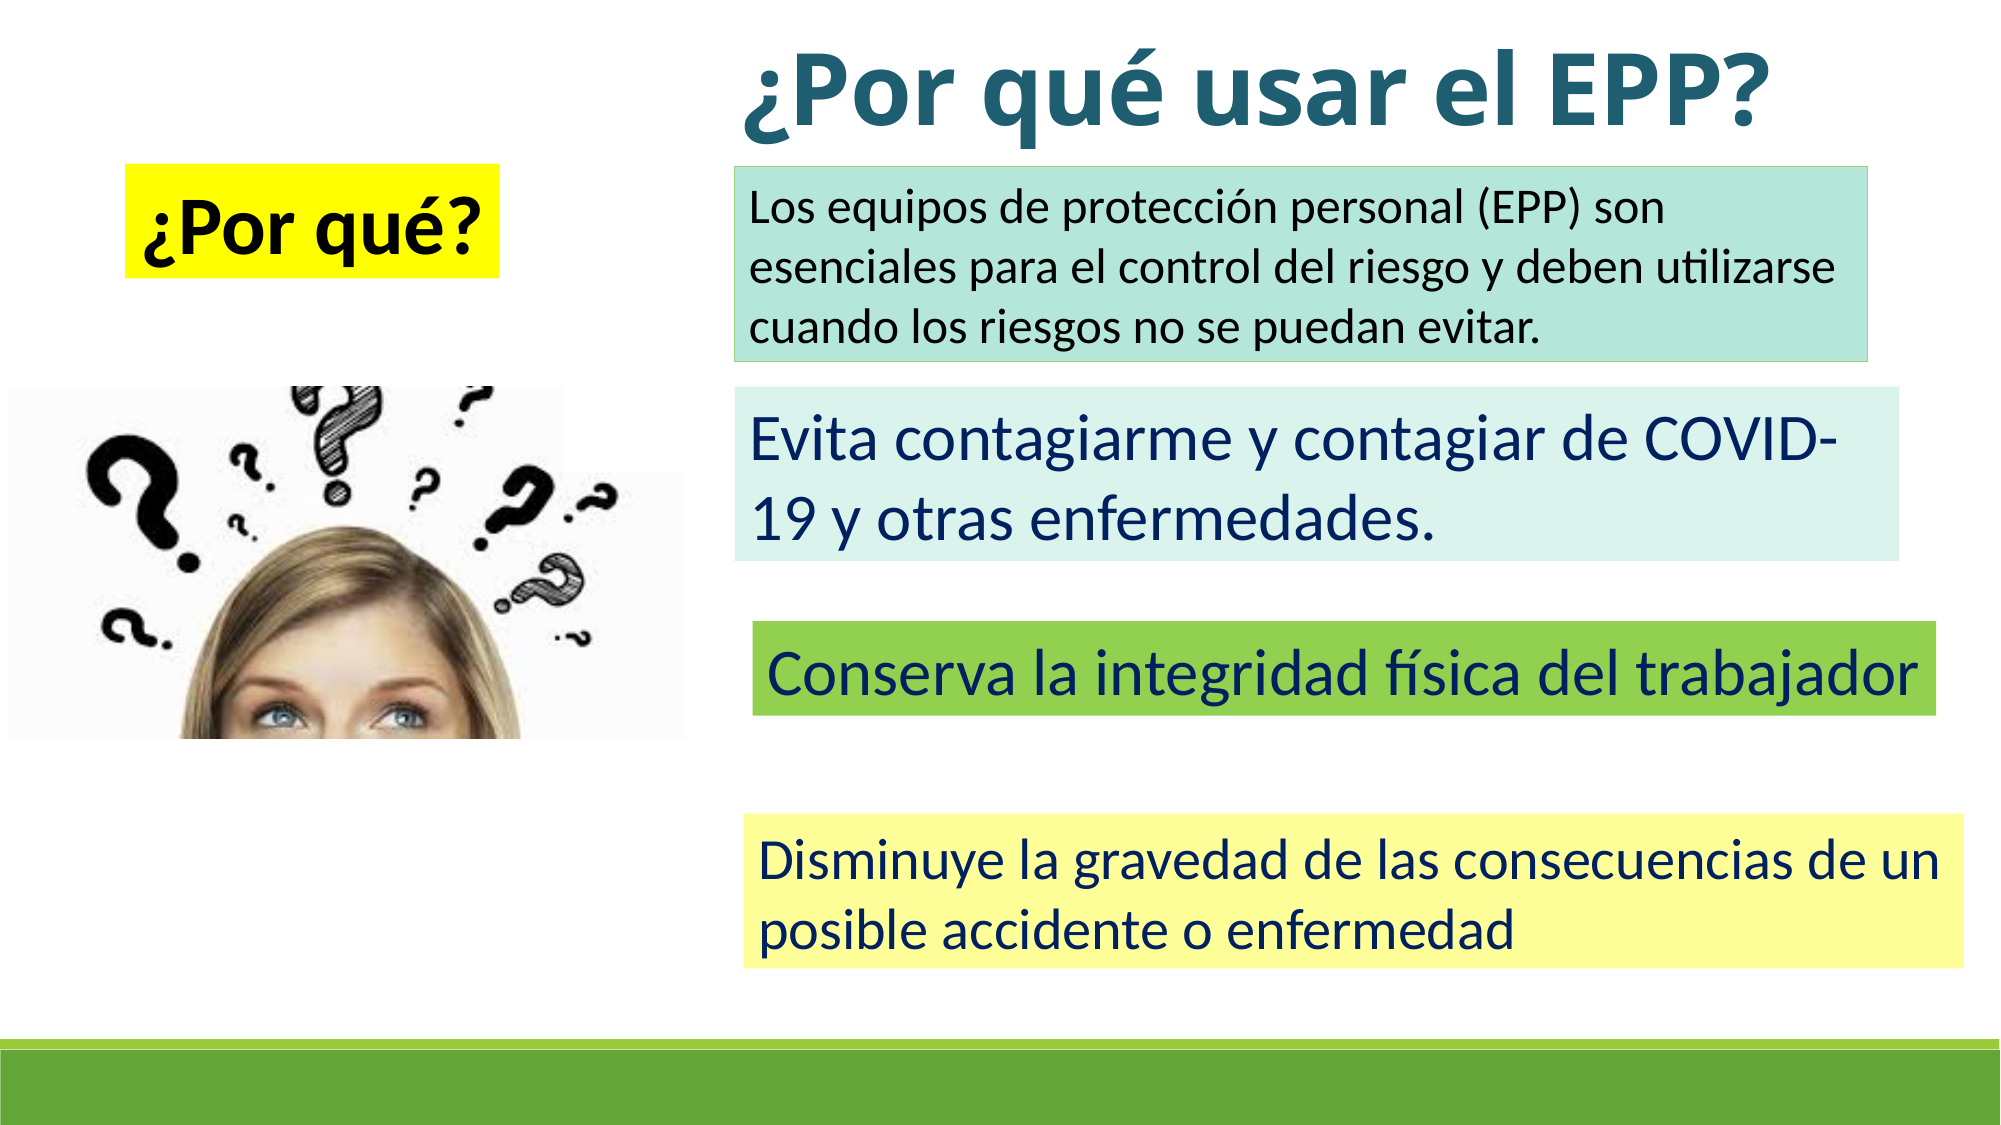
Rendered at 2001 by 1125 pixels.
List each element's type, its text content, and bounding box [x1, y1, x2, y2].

text_box Los equipos de protección personal (EPP) son esenciales para el control del riesgo y deben utilizarse cuando los riesgos no se puedan evitar. [734, 166, 1868, 362]
text_box Disminuye la gravedad de las consecuencias de un posible accidente o enfermedad [743, 813, 1964, 969]
picture [7, 386, 684, 739]
text_box ¿Por qué usar el EPP? [727, 18, 1811, 154]
text_box Evita contagiarme y contagiar de COVID-19 y otras enfermedades. [734, 386, 1900, 562]
text_box ¿Por qué? [125, 163, 500, 279]
text_box Conserva la integridad física del trabajador [752, 621, 1937, 716]
